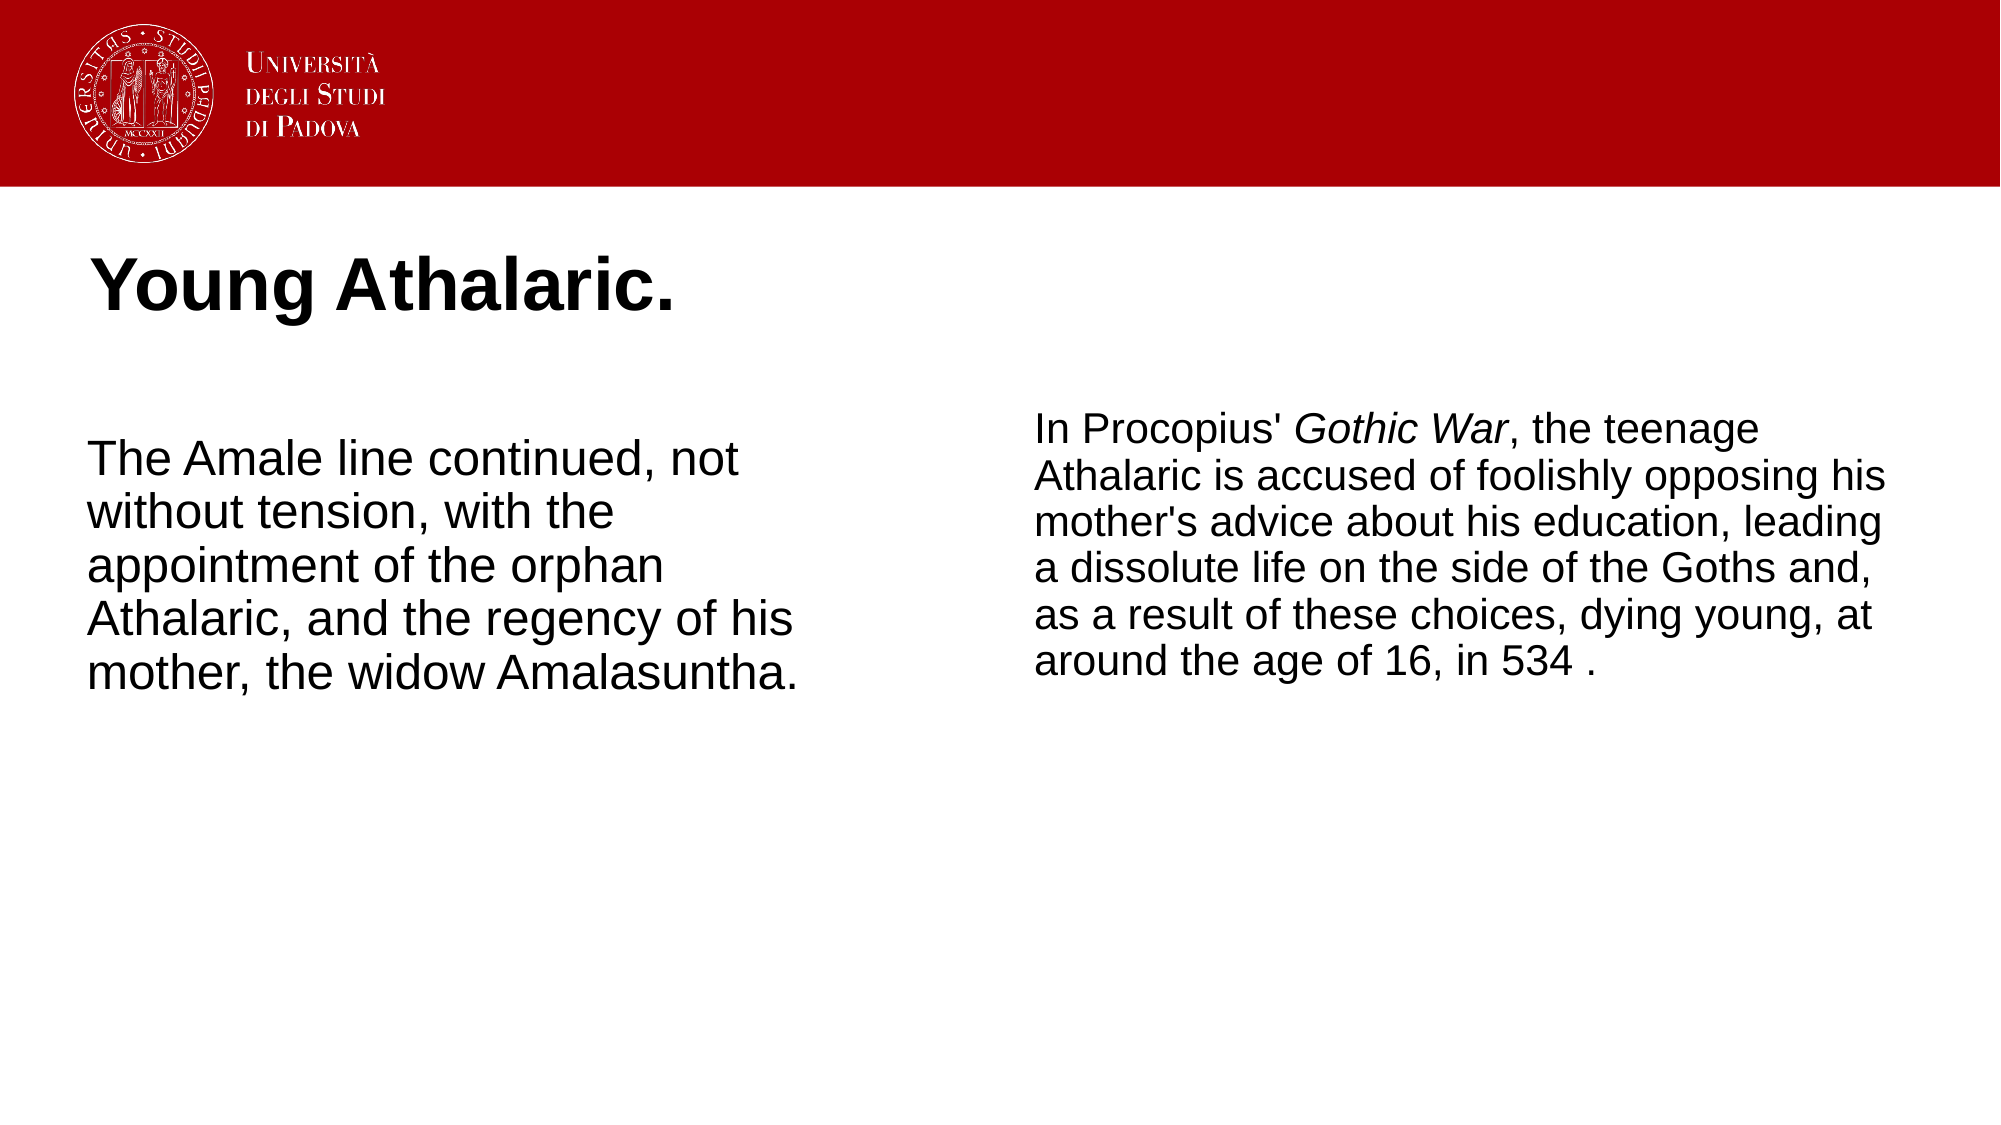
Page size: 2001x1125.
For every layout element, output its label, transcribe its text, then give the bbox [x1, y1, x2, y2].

list The Amale line continued, not without tension, with the appointment of the orphan Athalaric, and the regency of his mother, the widow Amalasuntha. [71, 425, 820, 720]
title Young Athalaric. [74, 189, 2000, 384]
picture [74, 24, 385, 163]
list In Procopius' Gothic War, the teenage Athalaric is accused of foolishly opposing his mother's advice about his education, leading a dissolute life on the side of the Goths and, as a result of these choices, dying young, at around the age of 16, in 534 . [1019, 399, 1903, 726]
